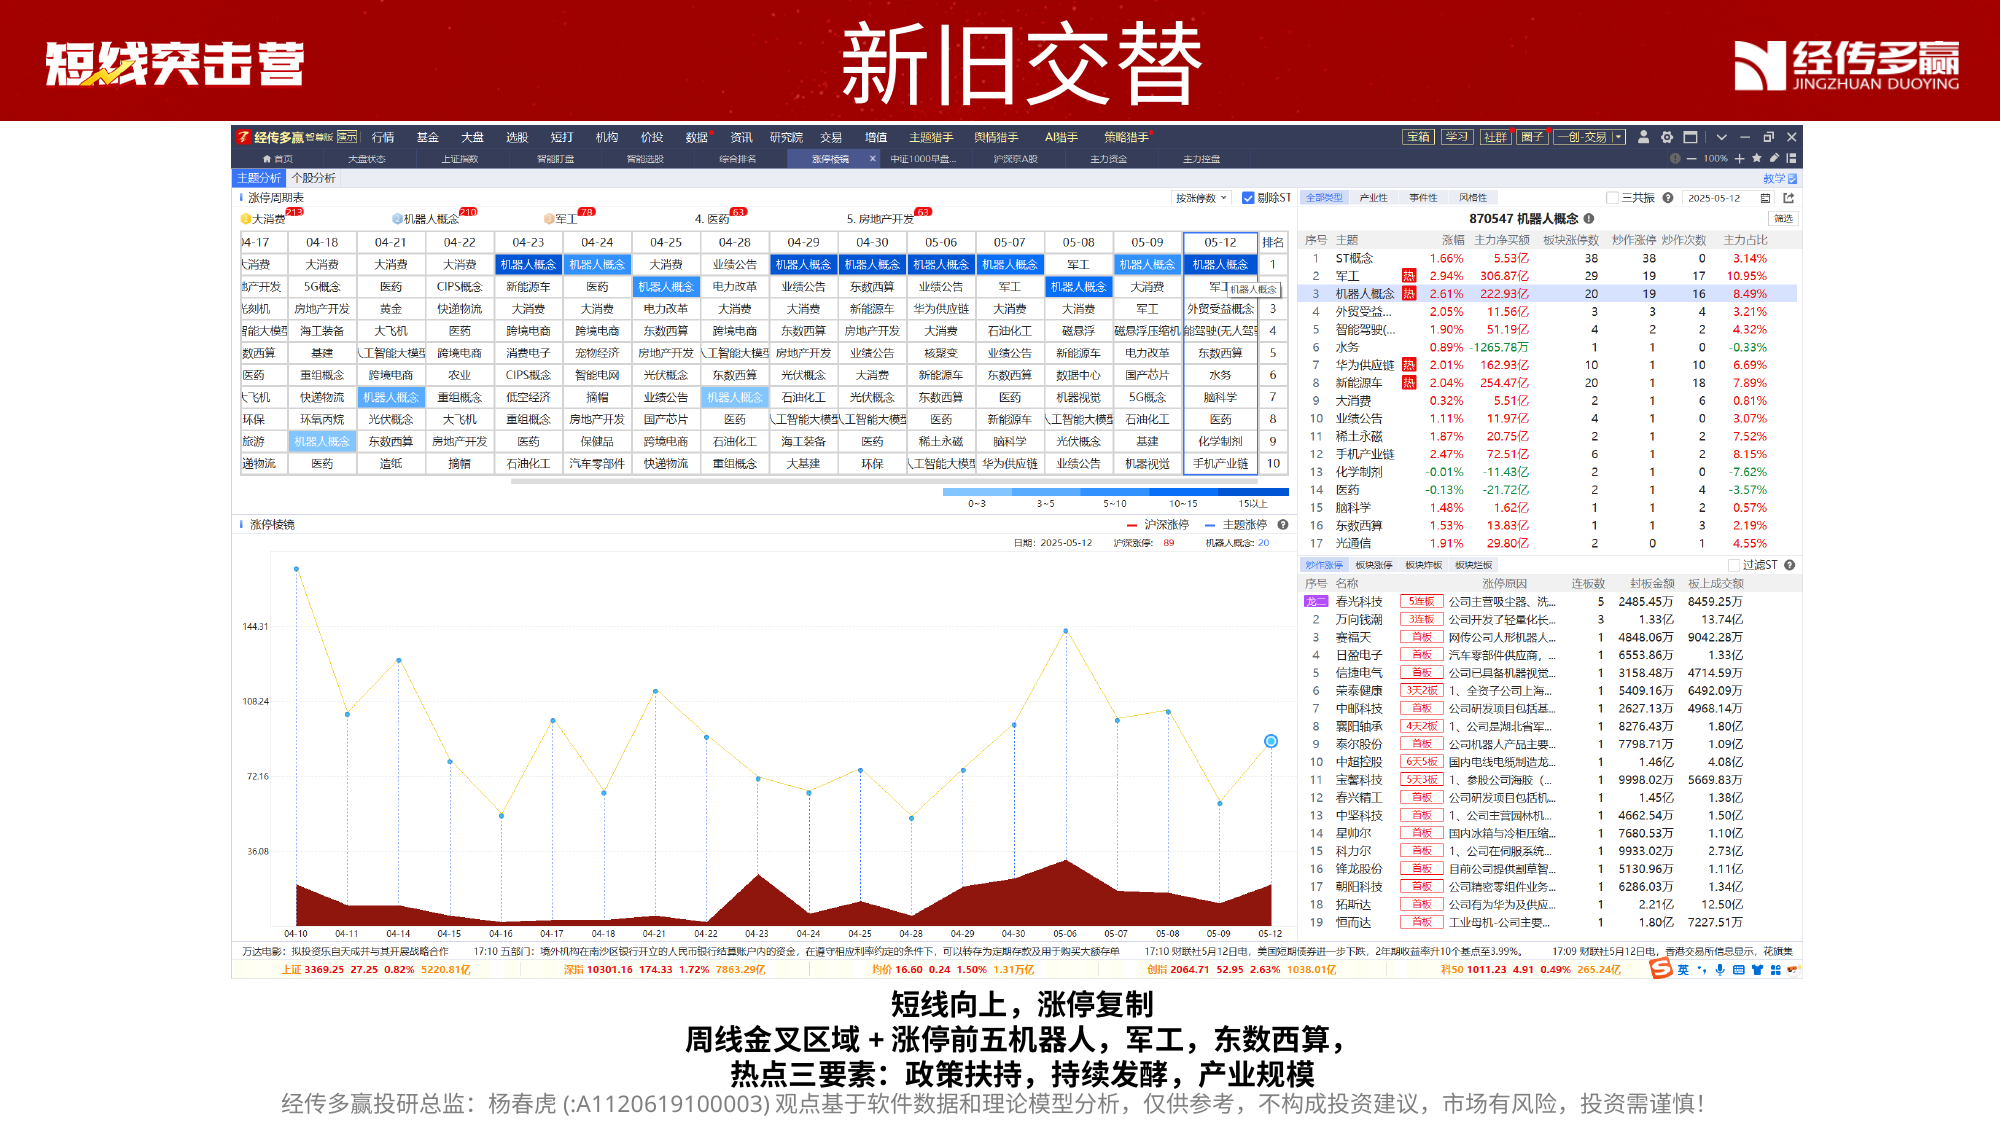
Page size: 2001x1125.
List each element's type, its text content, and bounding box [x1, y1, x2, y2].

text_box 新旧交替 [522, 0, 1523, 125]
picture [0, 0, 522, 121]
picture [1523, 0, 2000, 121]
picture [231, 125, 1803, 979]
text_box 短线向上，涨停复制 周线金叉区域+涨停前五机器人，军工，东数西算， 热点三要素：政策扶持，持续发酵，产业规模 [211, 979, 1834, 1099]
